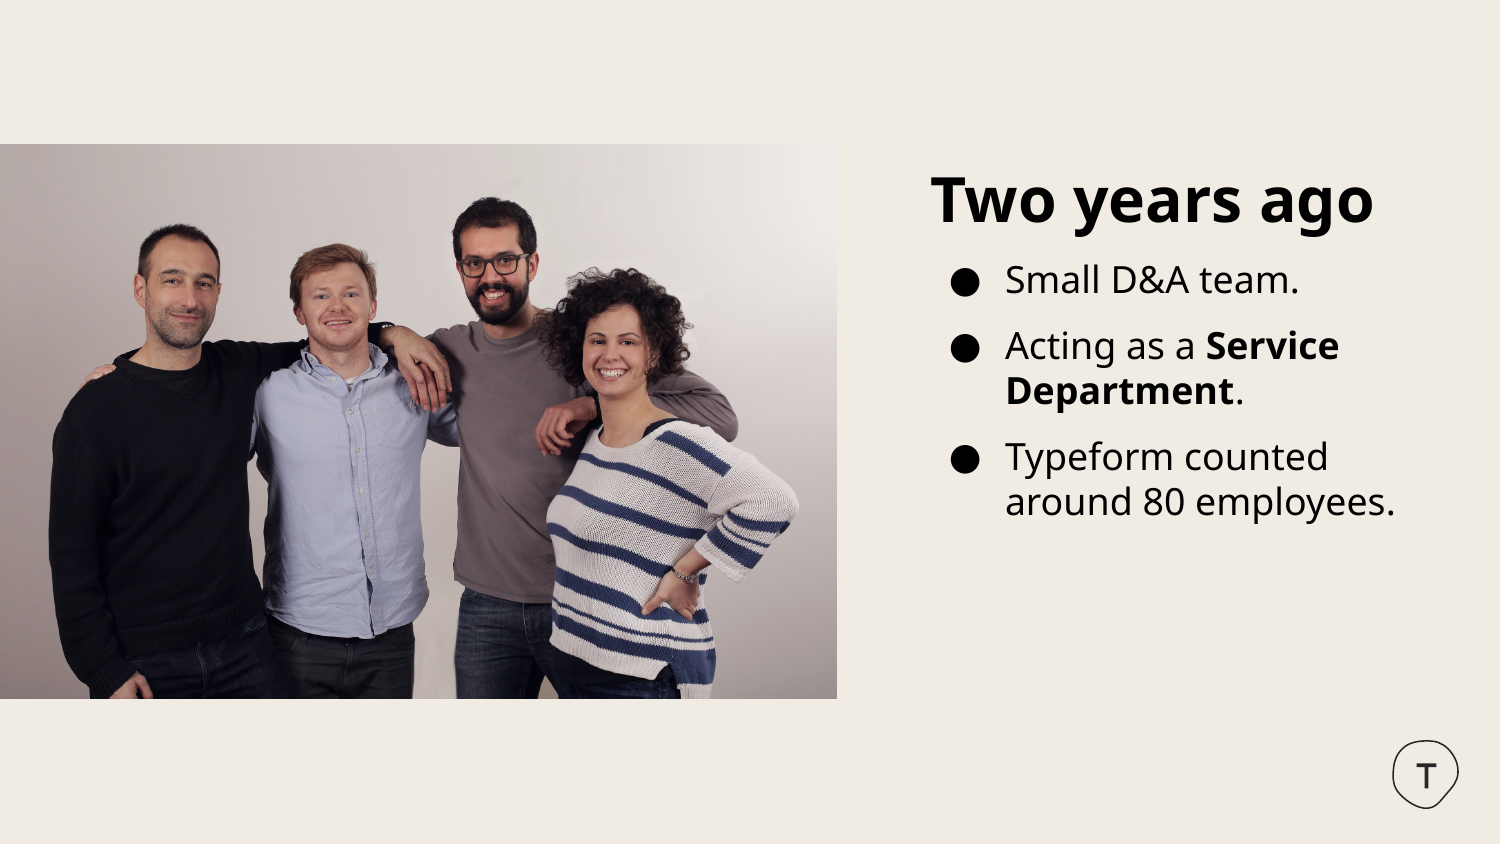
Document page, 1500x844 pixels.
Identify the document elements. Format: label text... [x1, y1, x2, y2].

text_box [1392, 740, 1459, 809]
text_box Two years ago Small D&A team. Acting as a Service Department. Typeform counted around 80 employees. [915, 144, 1434, 653]
picture [0, 144, 837, 699]
